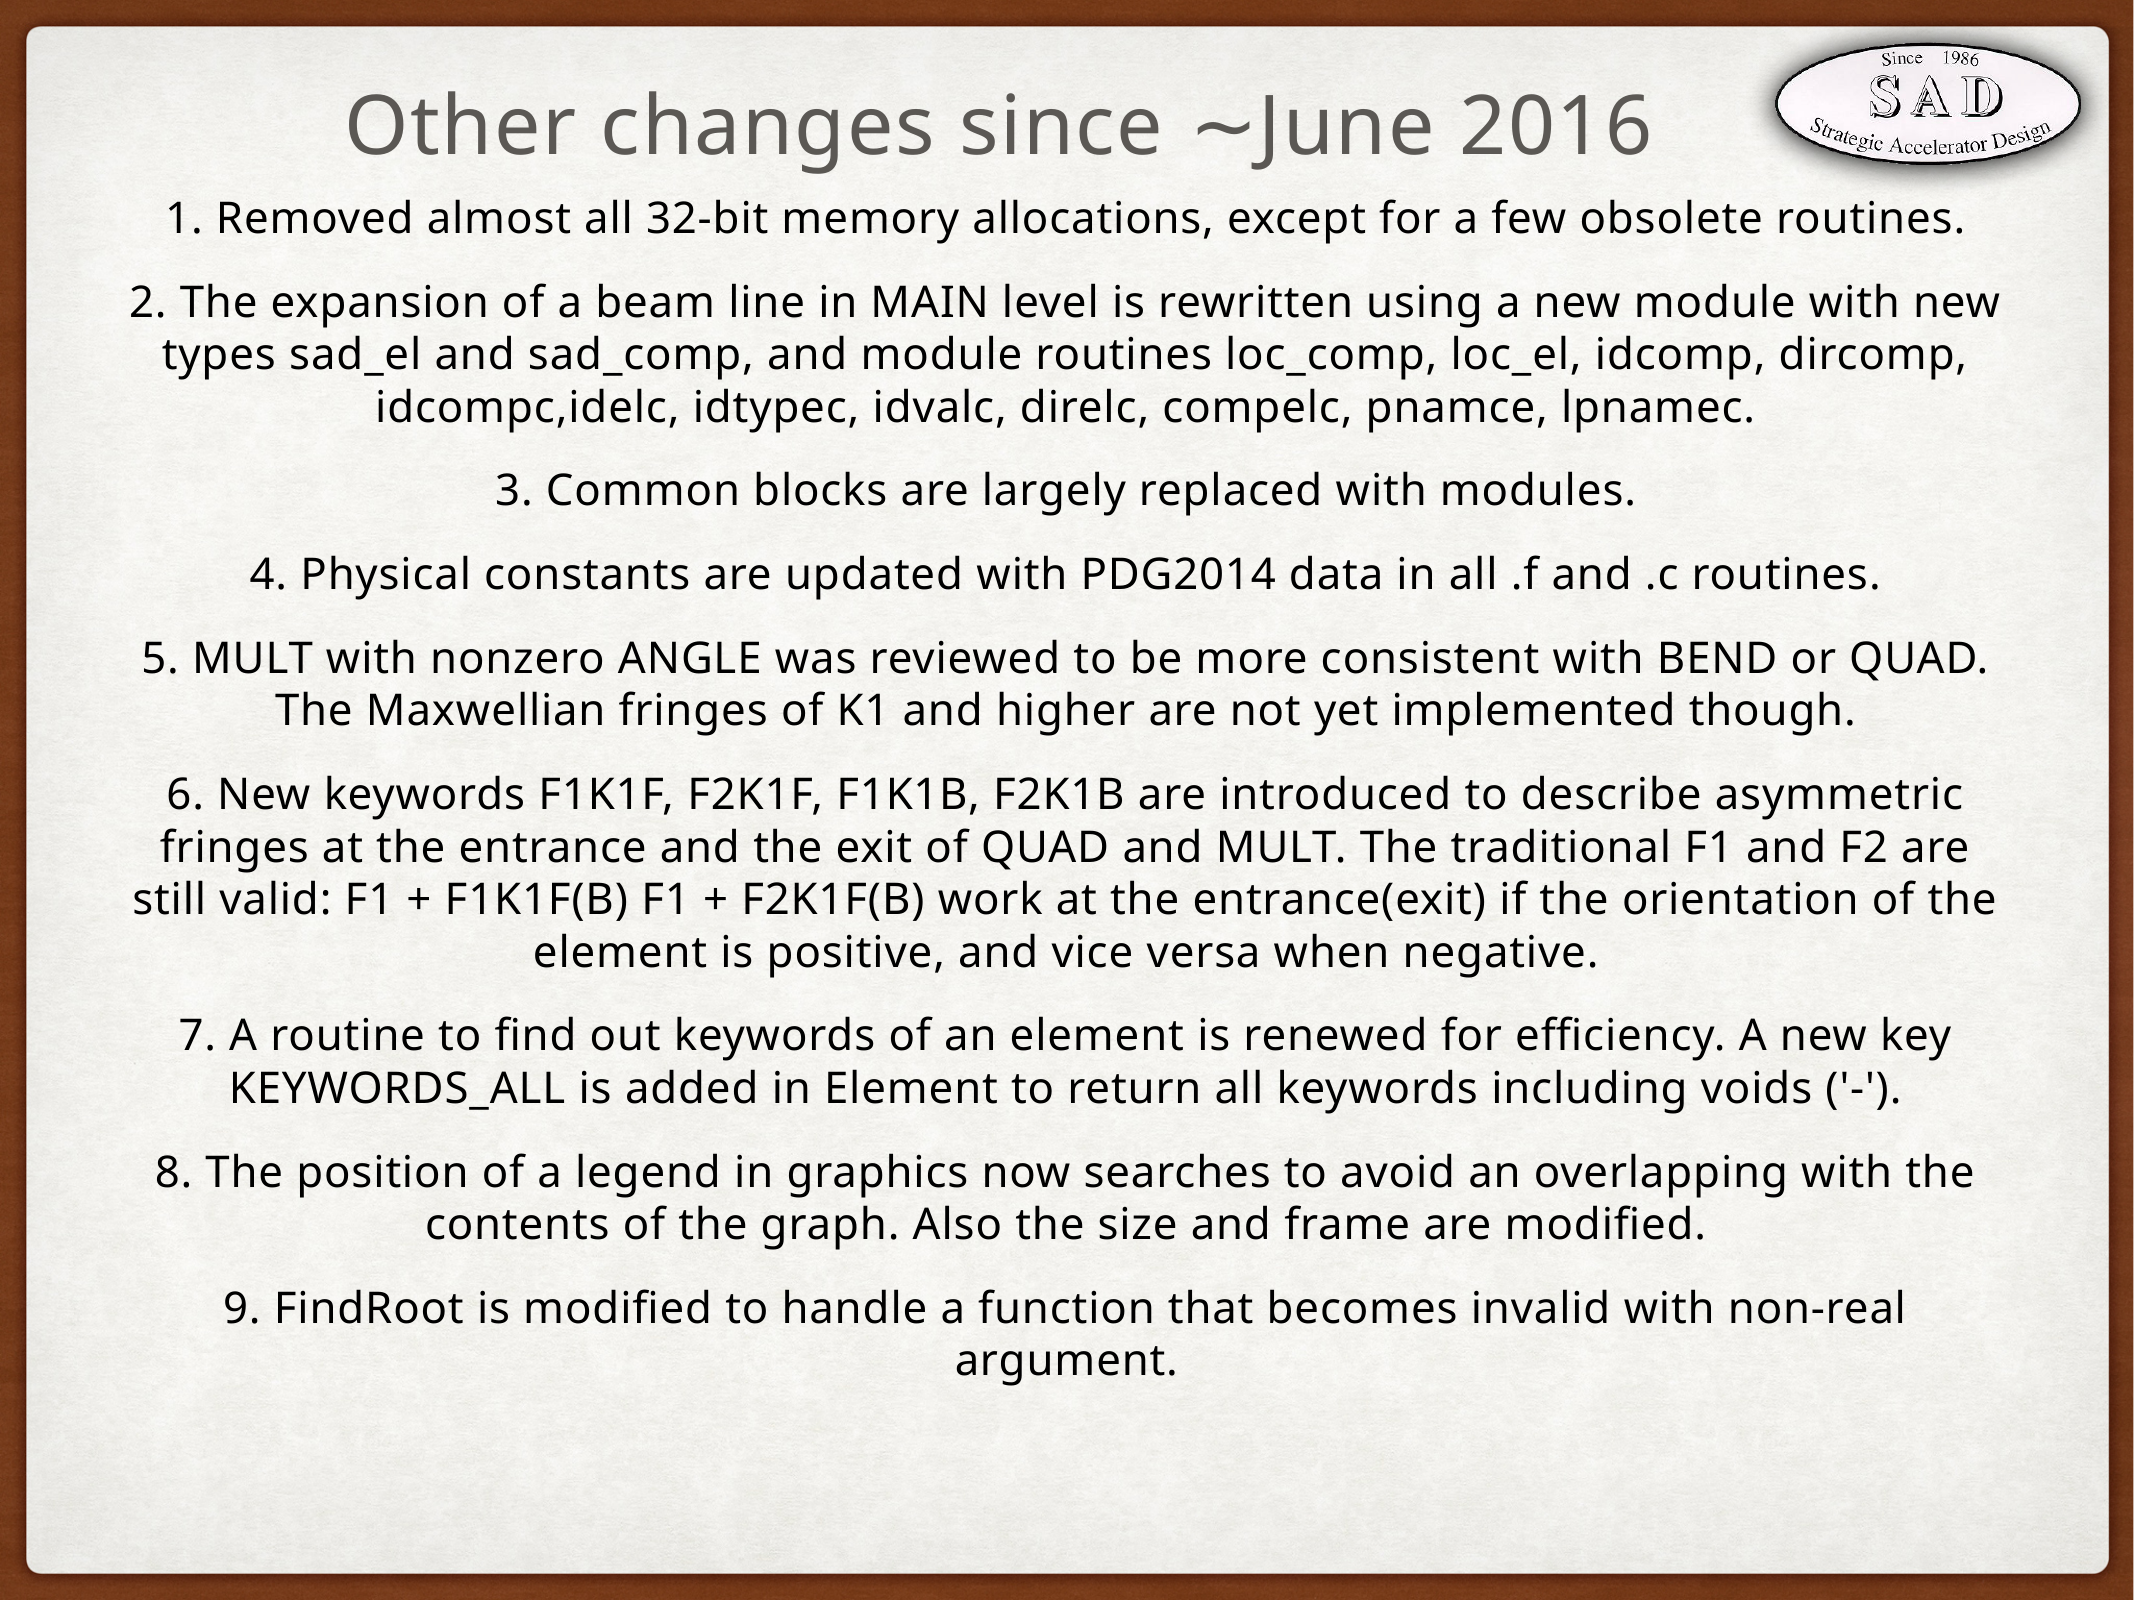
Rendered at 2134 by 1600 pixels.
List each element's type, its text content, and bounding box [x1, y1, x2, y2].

title Other changes since ∼June 2016 [43, 63, 1957, 187]
picture [0, 0, 2134, 1600]
list 1. Removed almost all 32-bit memory allocations, except for a few obsolete routines. 2. The expansion of a beam line in MAIN level is rewritten using a new module with new types sad_el and sad_comp, and module routines loc_comp, loc_el, idcomp, dircomp, idcompc,idelc, idtypec, idvalc, direlc, compelc, pnamce, lpnamec. 3. Common blocks are largely replaced with modules. 4. Physical constants are updated with PDG2014 data in all .f and .c routines. 5. MULT with nonzero ANGLE was reviewed to be more consistent with BEND or QUAD. The Maxwellian fringes of K1 and higher are not yet implemented though. 6. New keywords F1K1F, F2K1F, F1K1B, F2K1B are introduced to describe asymmetric fringes at the entrance and the exit of QUAD and MULT. The traditional F1 and F2 are still valid: F1 + F1K1F(B) F1 + F2K1F(B) work at the entrance(exit) if the orientation of the element is positive, and vice versa when negative. 7. A routine to find out keywords of an element is renewed for efficiency. A new key KEYWORDS_ALL is added in Element to return all keywords including voids ('-'). 8. The position of a legend in graphics now searches to avoid an overlapping with the contents of the graph. Also the size and frame are modified. 9. FindRoot is modified to handle a function that becomes invalid with non-real argument. [109, 180, 2024, 1556]
